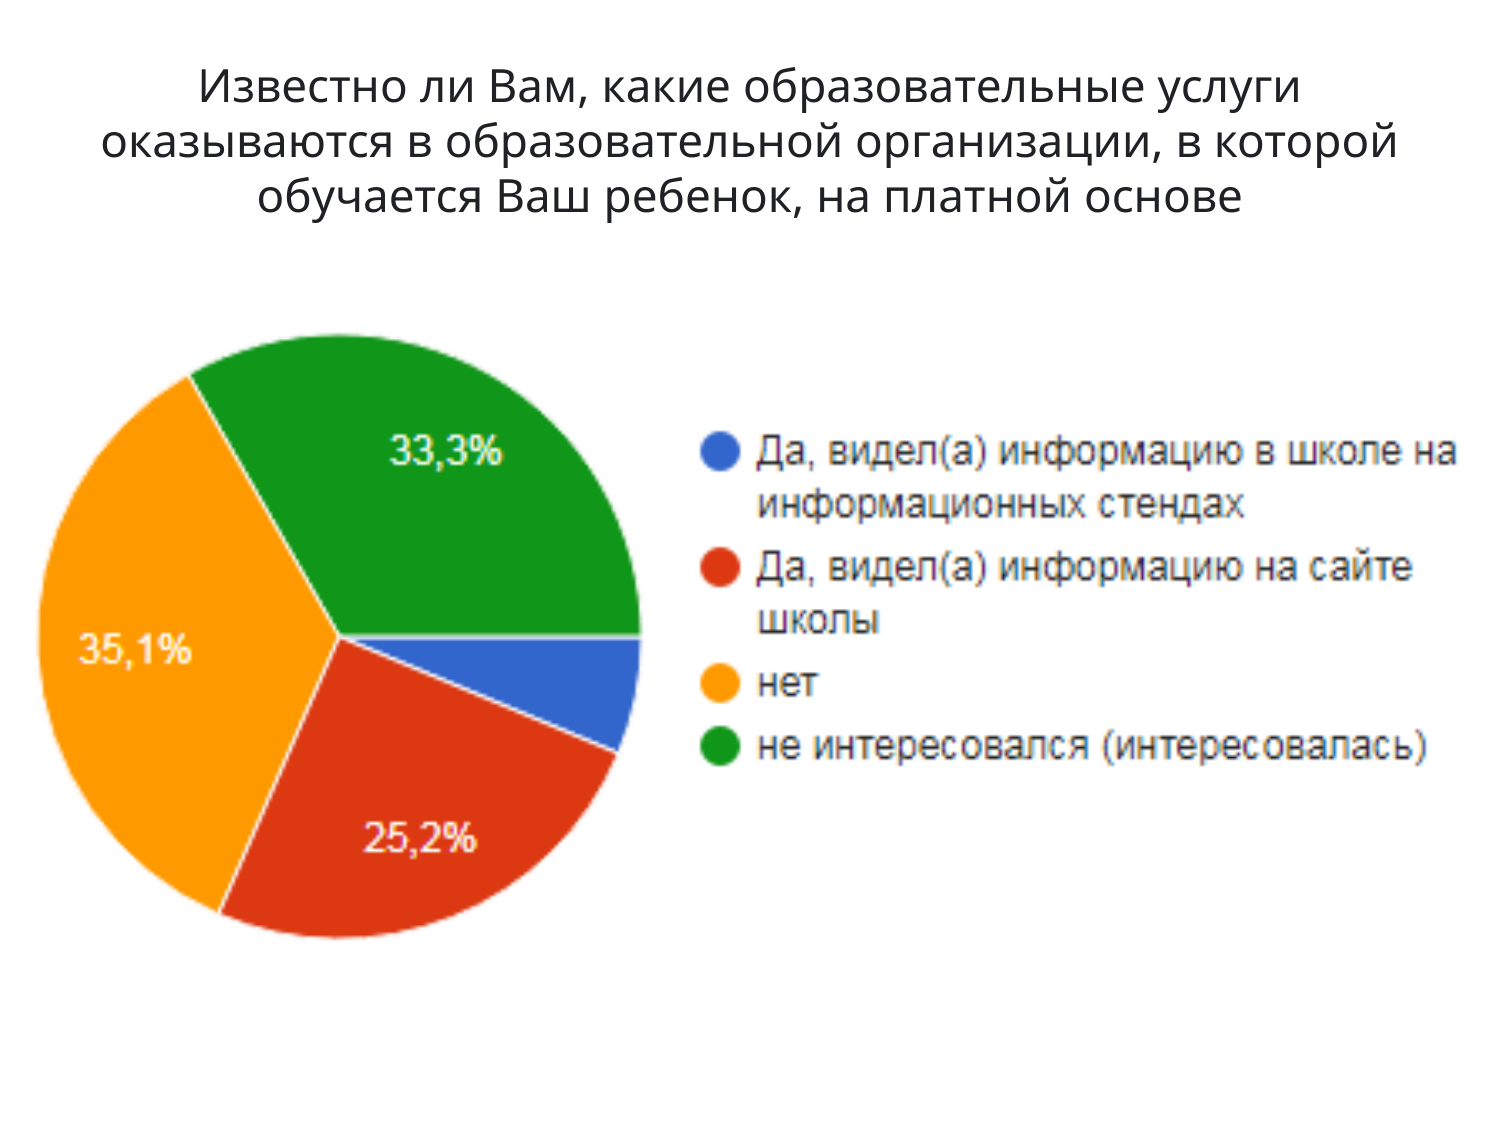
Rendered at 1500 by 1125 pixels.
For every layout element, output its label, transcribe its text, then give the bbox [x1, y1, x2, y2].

title Известно ли Вам, какие образовательные услуги оказываются в образовательной организации, в которой обучается Ваш ребенок, на платной основе [75, 45, 1425, 233]
picture [678, 413, 1481, 796]
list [20, 302, 671, 965]
